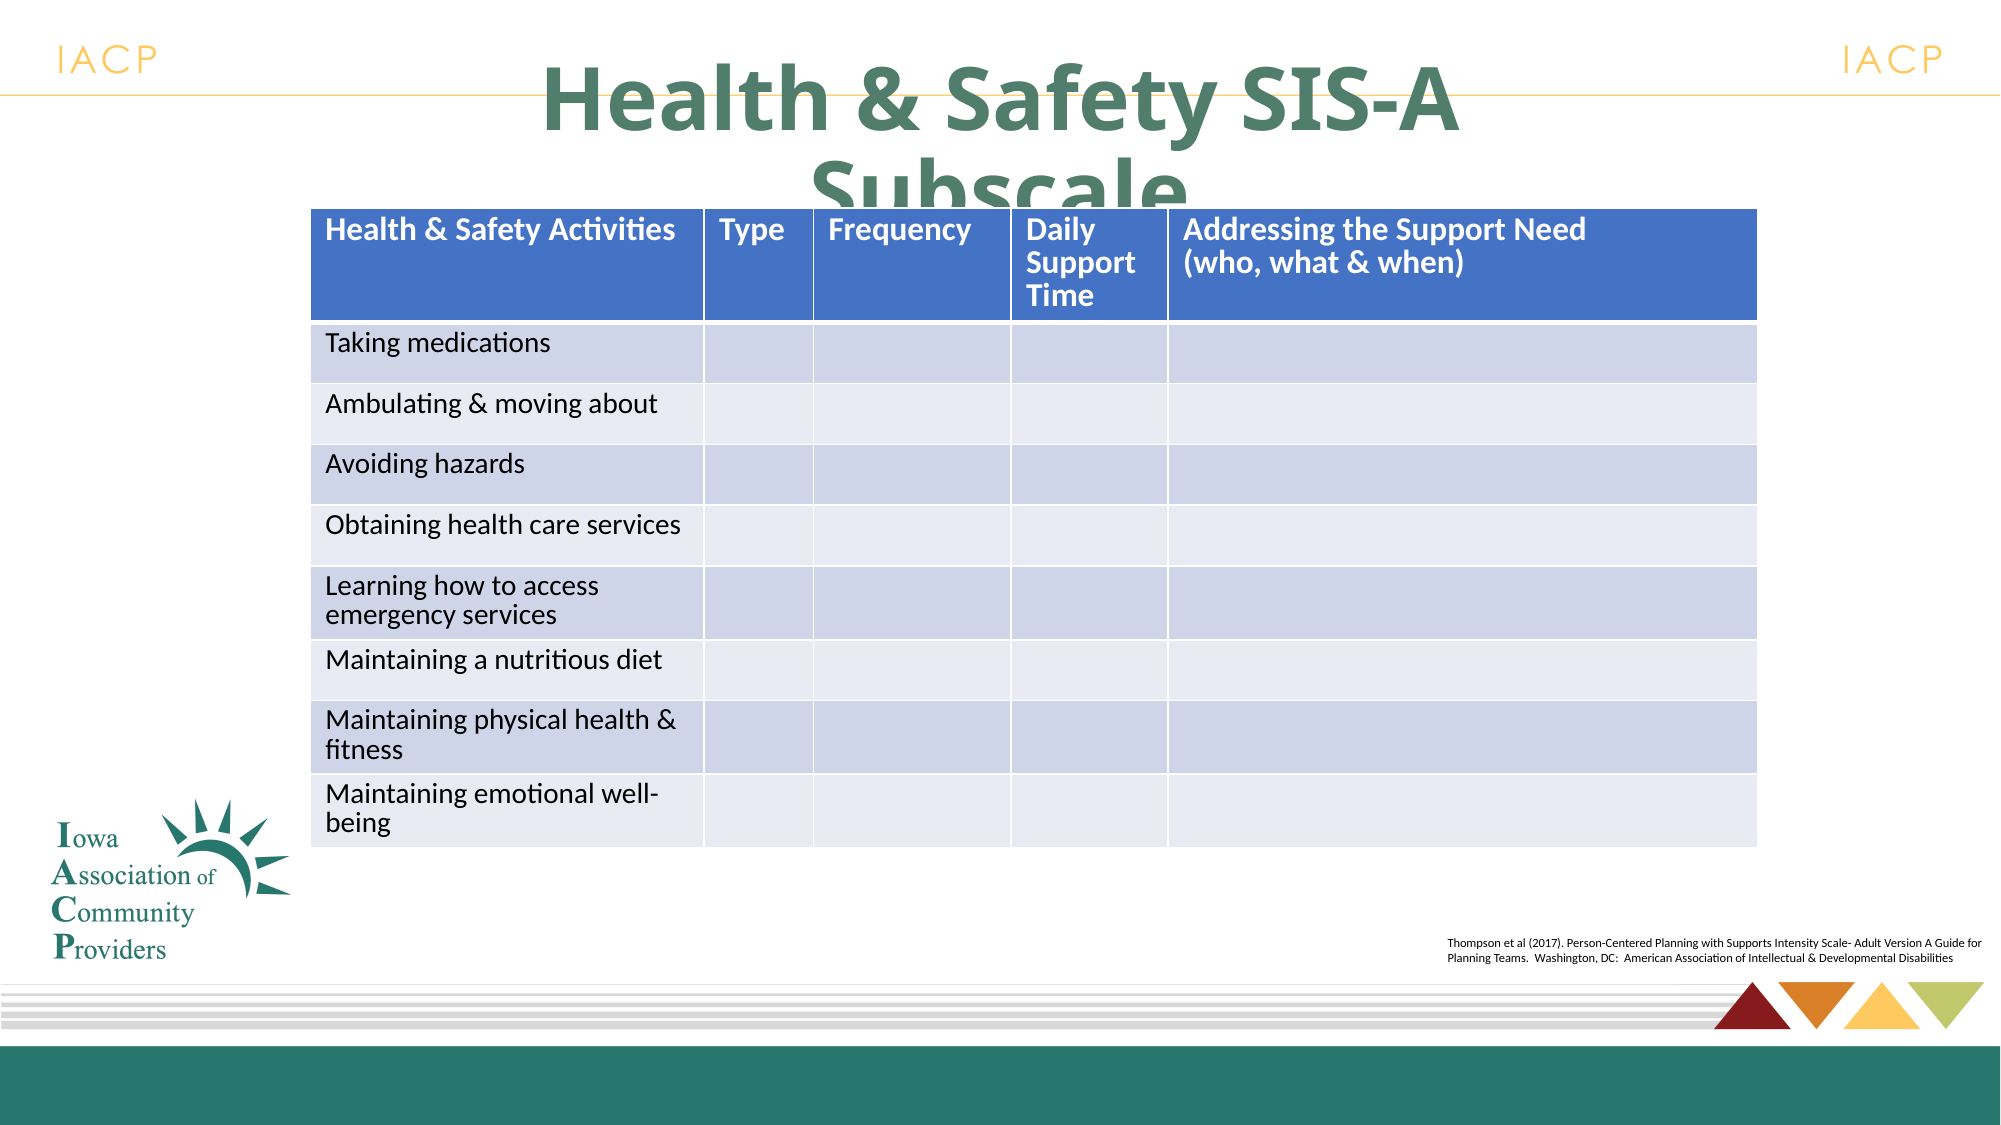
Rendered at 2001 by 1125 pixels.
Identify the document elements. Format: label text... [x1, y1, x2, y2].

table_header Daily Support Time [1012, 209, 1167, 320]
table_header Health & Safety Activities [311, 209, 703, 320]
table_cell [814, 701, 1010, 773]
table_cell [705, 641, 813, 700]
table_cell Taking medications [311, 325, 703, 383]
table_cell [1012, 701, 1167, 773]
table_cell Ambulating & moving about [311, 384, 703, 444]
table_cell [814, 445, 1010, 504]
table_cell [1169, 506, 1757, 565]
table_cell [705, 325, 813, 383]
table_cell [705, 701, 813, 773]
table_cell [1169, 701, 1757, 773]
table_cell [814, 325, 1010, 383]
table_cell [1012, 567, 1167, 639]
table_cell [814, 641, 1010, 700]
table_cell [814, 384, 1010, 444]
table_cell [1012, 506, 1167, 565]
table_cell Maintaining a nutritious diet [311, 641, 703, 700]
table_cell [814, 506, 1010, 565]
table_cell [1012, 325, 1167, 383]
table_cell [1012, 384, 1167, 444]
table_cell [705, 445, 813, 504]
title Health & Safety SIS-A Subscale [324, 100, 1675, 198]
table_cell [1169, 641, 1757, 700]
table_cell Avoiding hazards [311, 445, 703, 504]
table_cell [814, 775, 1010, 847]
table_header Frequency [814, 209, 1010, 320]
table_cell [1169, 775, 1757, 847]
text_box Thompson et al (2017). Person-Centered Planning with Supports Intensity Scale- Adult Version A Guide for Planning Teams. Washington, DC: American Association of Intellectual & Developmental Disabilities [1432, 927, 2000, 973]
table_cell [1012, 641, 1167, 700]
table_cell [1169, 445, 1757, 504]
table_header Type [705, 209, 813, 320]
table_cell Obtaining health care services [311, 506, 703, 565]
table_cell Learning how to access emergency services [311, 567, 703, 639]
table_cell [1012, 445, 1167, 504]
table_cell [705, 567, 813, 639]
table_cell [705, 506, 813, 565]
table_cell [814, 567, 1010, 639]
table_cell [1169, 325, 1757, 383]
picture [0, 0, 2001, 1125]
table_cell [705, 384, 813, 444]
table_cell [1169, 567, 1757, 639]
table_cell [705, 775, 813, 847]
table_cell [1169, 384, 1757, 444]
table_cell Maintaining emotional well-being [311, 775, 703, 847]
table_cell Maintaining physical health & fitness [311, 701, 703, 773]
table_cell [1012, 775, 1167, 847]
table_header Addressing the Support Need (who, what & when) [1169, 209, 1757, 320]
